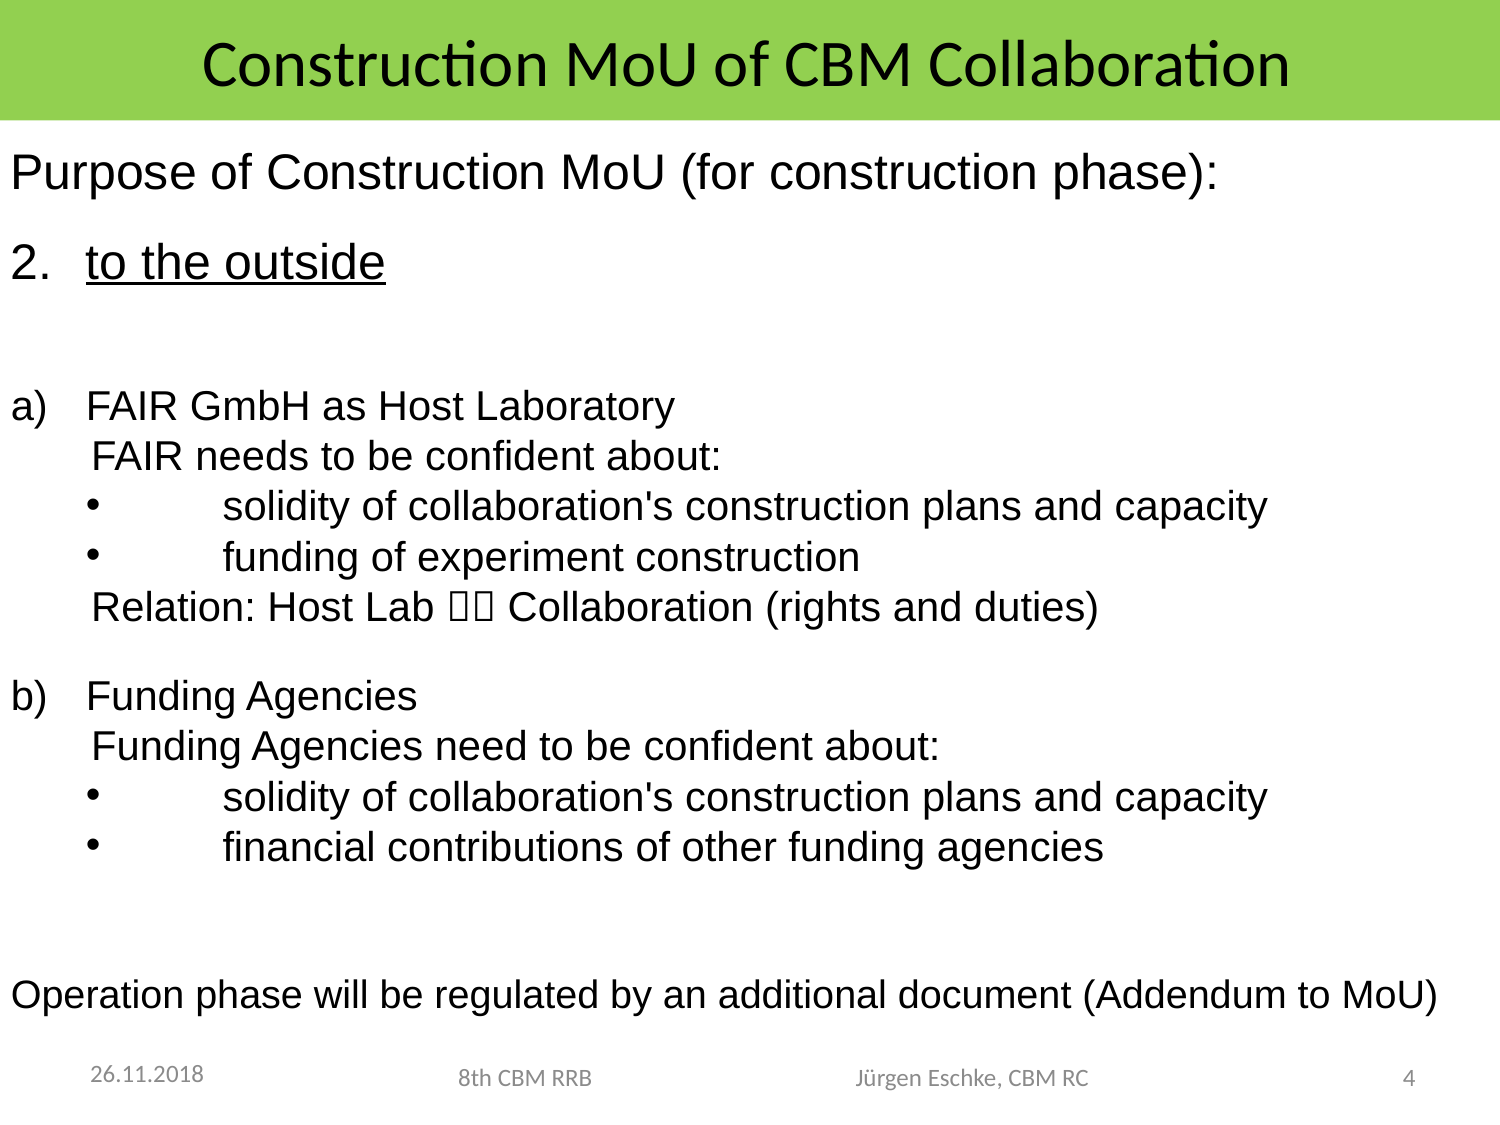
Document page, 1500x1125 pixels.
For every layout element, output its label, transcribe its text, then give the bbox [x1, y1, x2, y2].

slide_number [75, 1042, 425, 1103]
text_box Construction MoU of CBM Collaboration [0, 0, 1500, 101]
text_box Purpose of Construction MoU (for construction phase): to the outside FAIR GmbH as Host Laboratory FAIR needs to be confident about: solidity of collaboration's construction plans and capacity funding of experiment construction Relation: Host Lab  Collaboration (rights and duties) Funding Agencies Funding Agencies need to be confident about: solidity of collaboration's construction plans and capacity financial contributions of other funding agencies Operation phase will be regulated by an additional document (Addendum to MoU) [0, 101, 1500, 1025]
footer 8th CBM RRB Jürgen Eschke, CBM RC [431, 1046, 1118, 1107]
slide_number 4 [1305, 1046, 1431, 1107]
